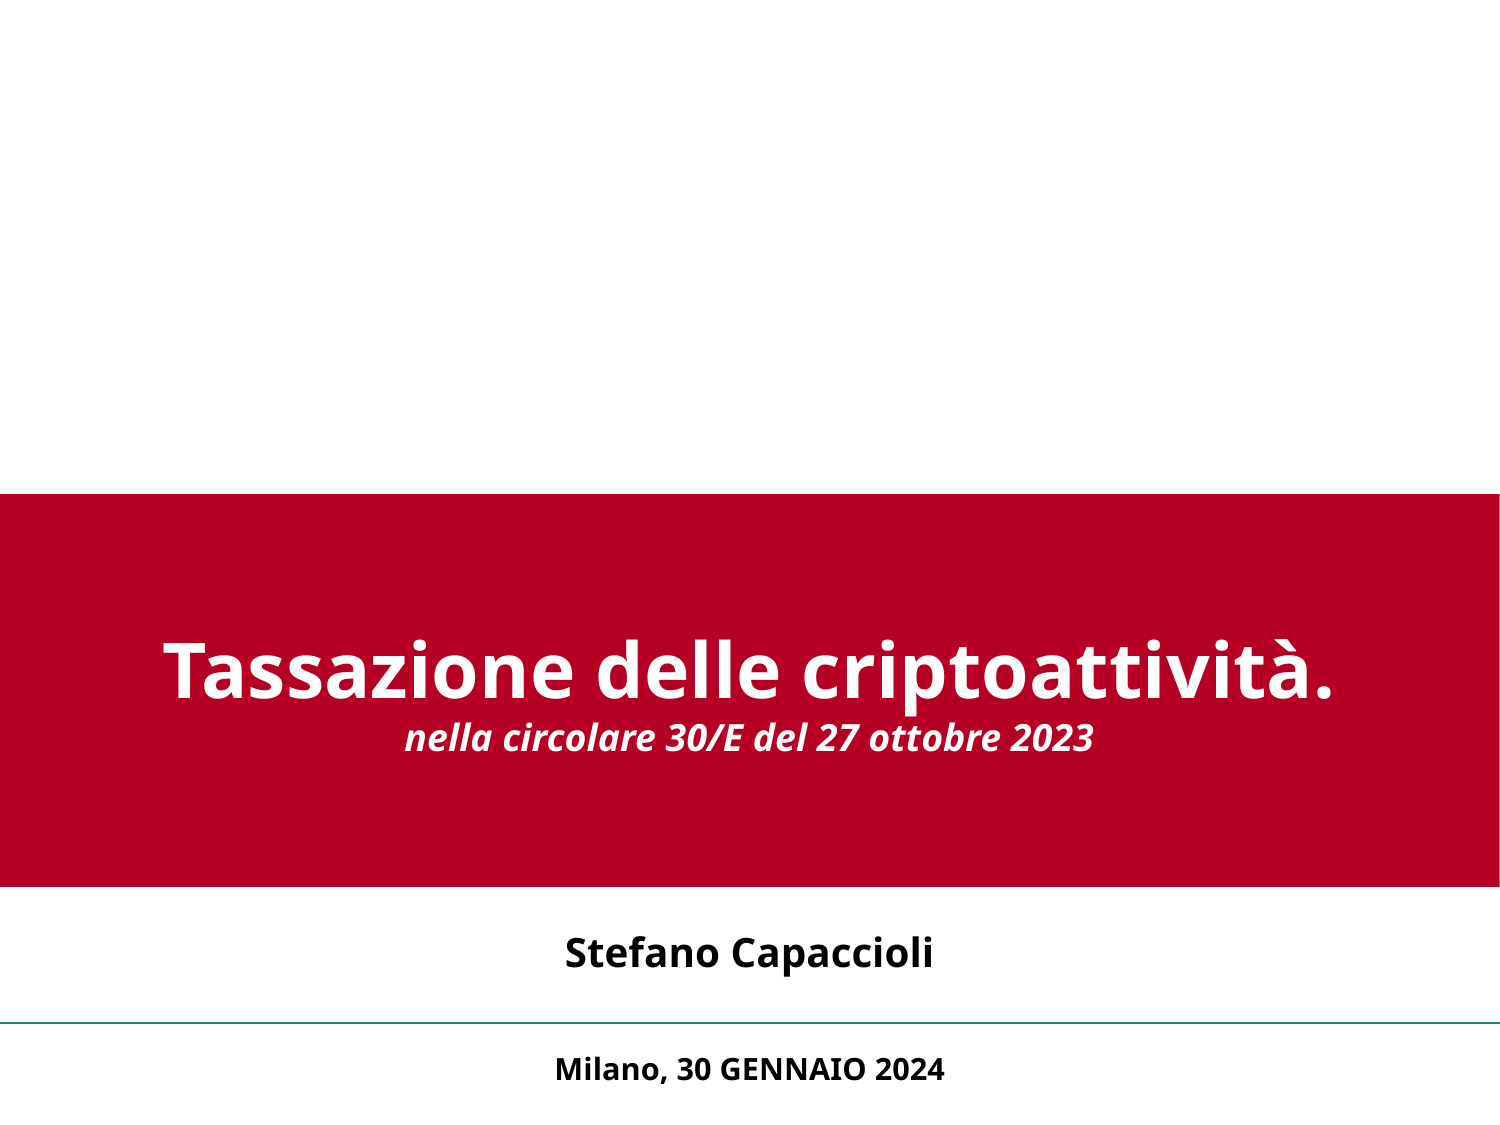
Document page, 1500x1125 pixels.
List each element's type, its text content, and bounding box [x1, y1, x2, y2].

text_box Stefano Capaccioli [530, 925, 969, 984]
text_box Milano, 30 GENNAIO 2024 [47, 1046, 1452, 1095]
text_box Tassazione delle criptoattività. nella circolare 30/E del 27 ottobre 2023 [0, 494, 1500, 887]
